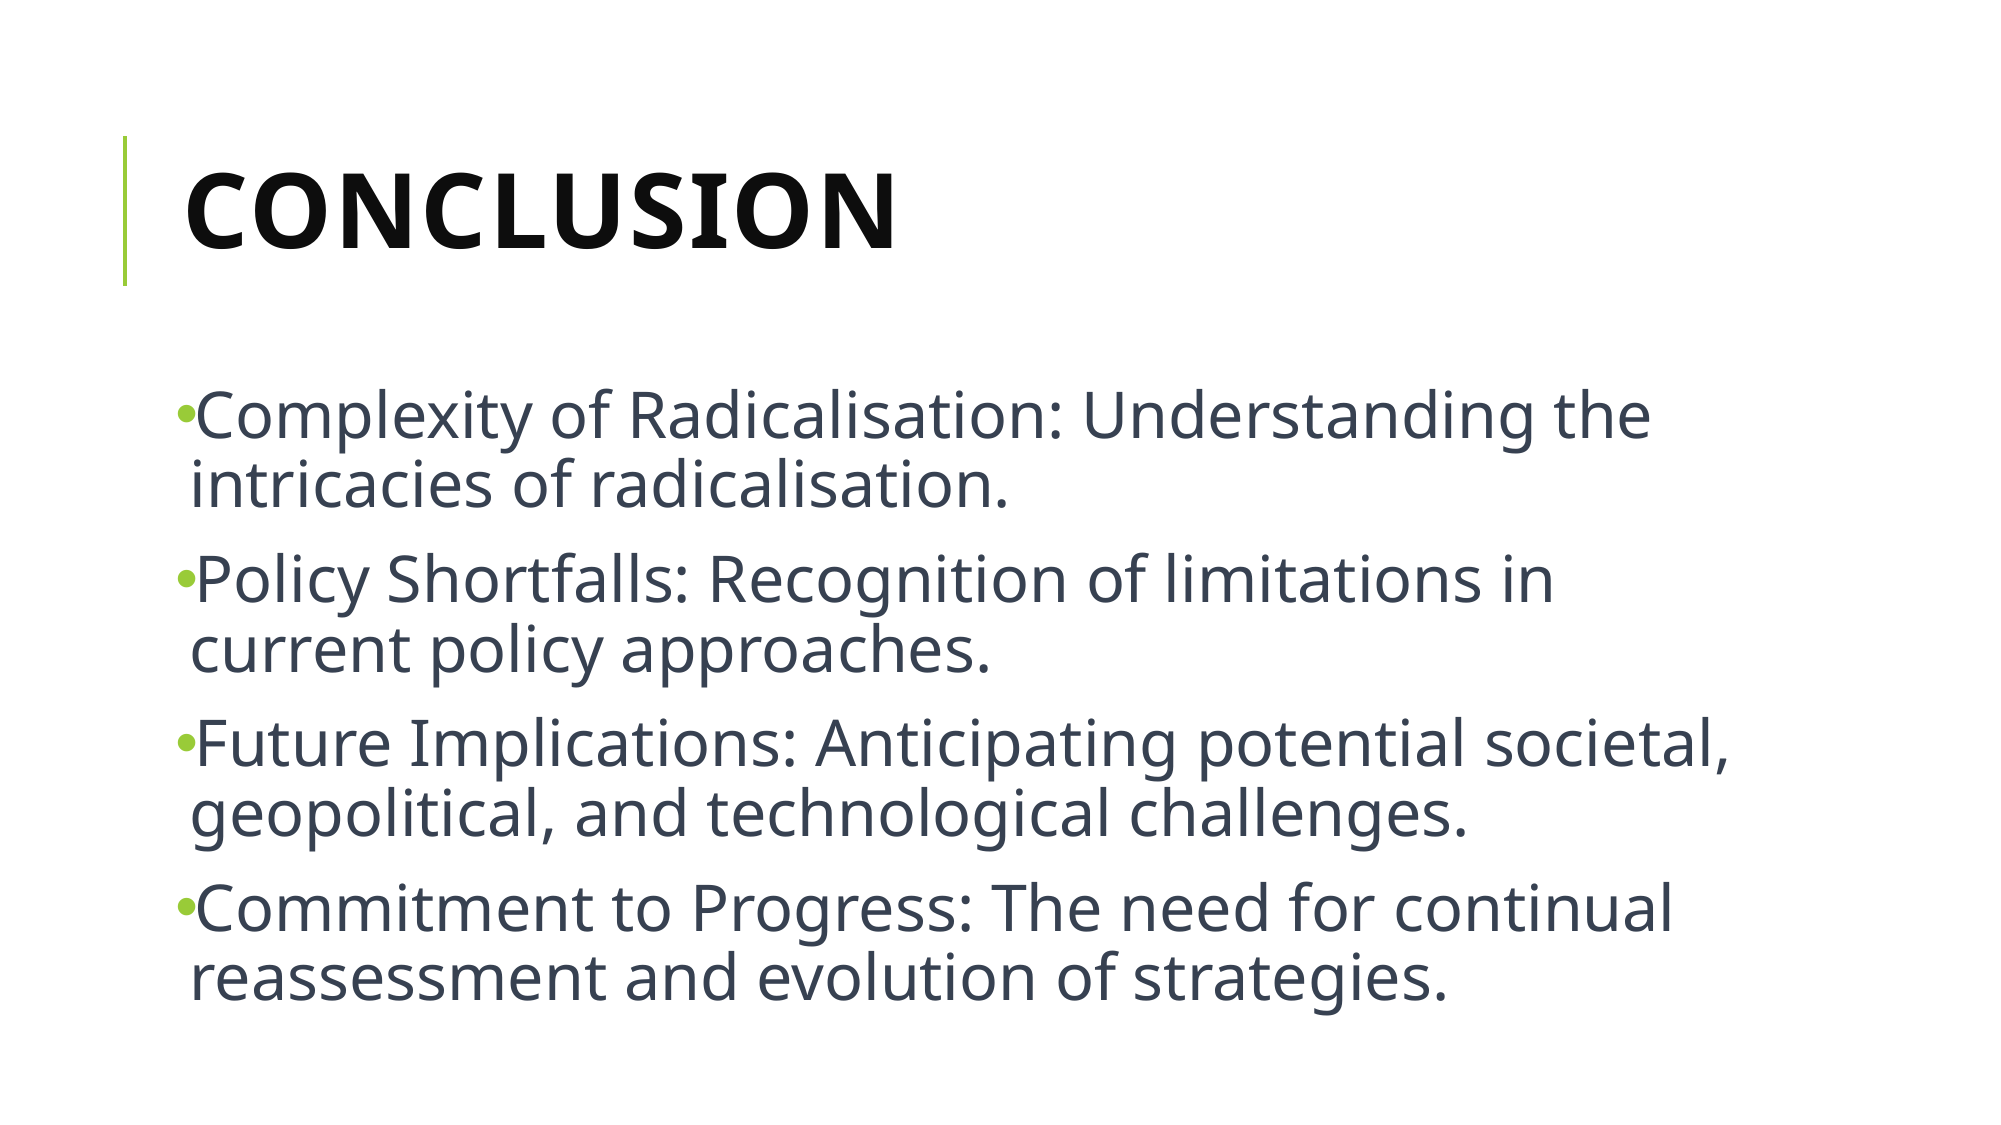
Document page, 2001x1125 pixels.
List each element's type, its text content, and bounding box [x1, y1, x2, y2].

title Conclusion [168, 96, 1763, 342]
list Complexity of Radicalisation: Understanding the intricacies of radicalisation. Policy Shortfalls: Recognition of limitations in current policy approaches. Future Implications: Anticipating potential societal, geopolitical, and technological challenges. Commitment to Progress: The need for continual reassessment and evolution of strategies. [168, 375, 1763, 1035]
